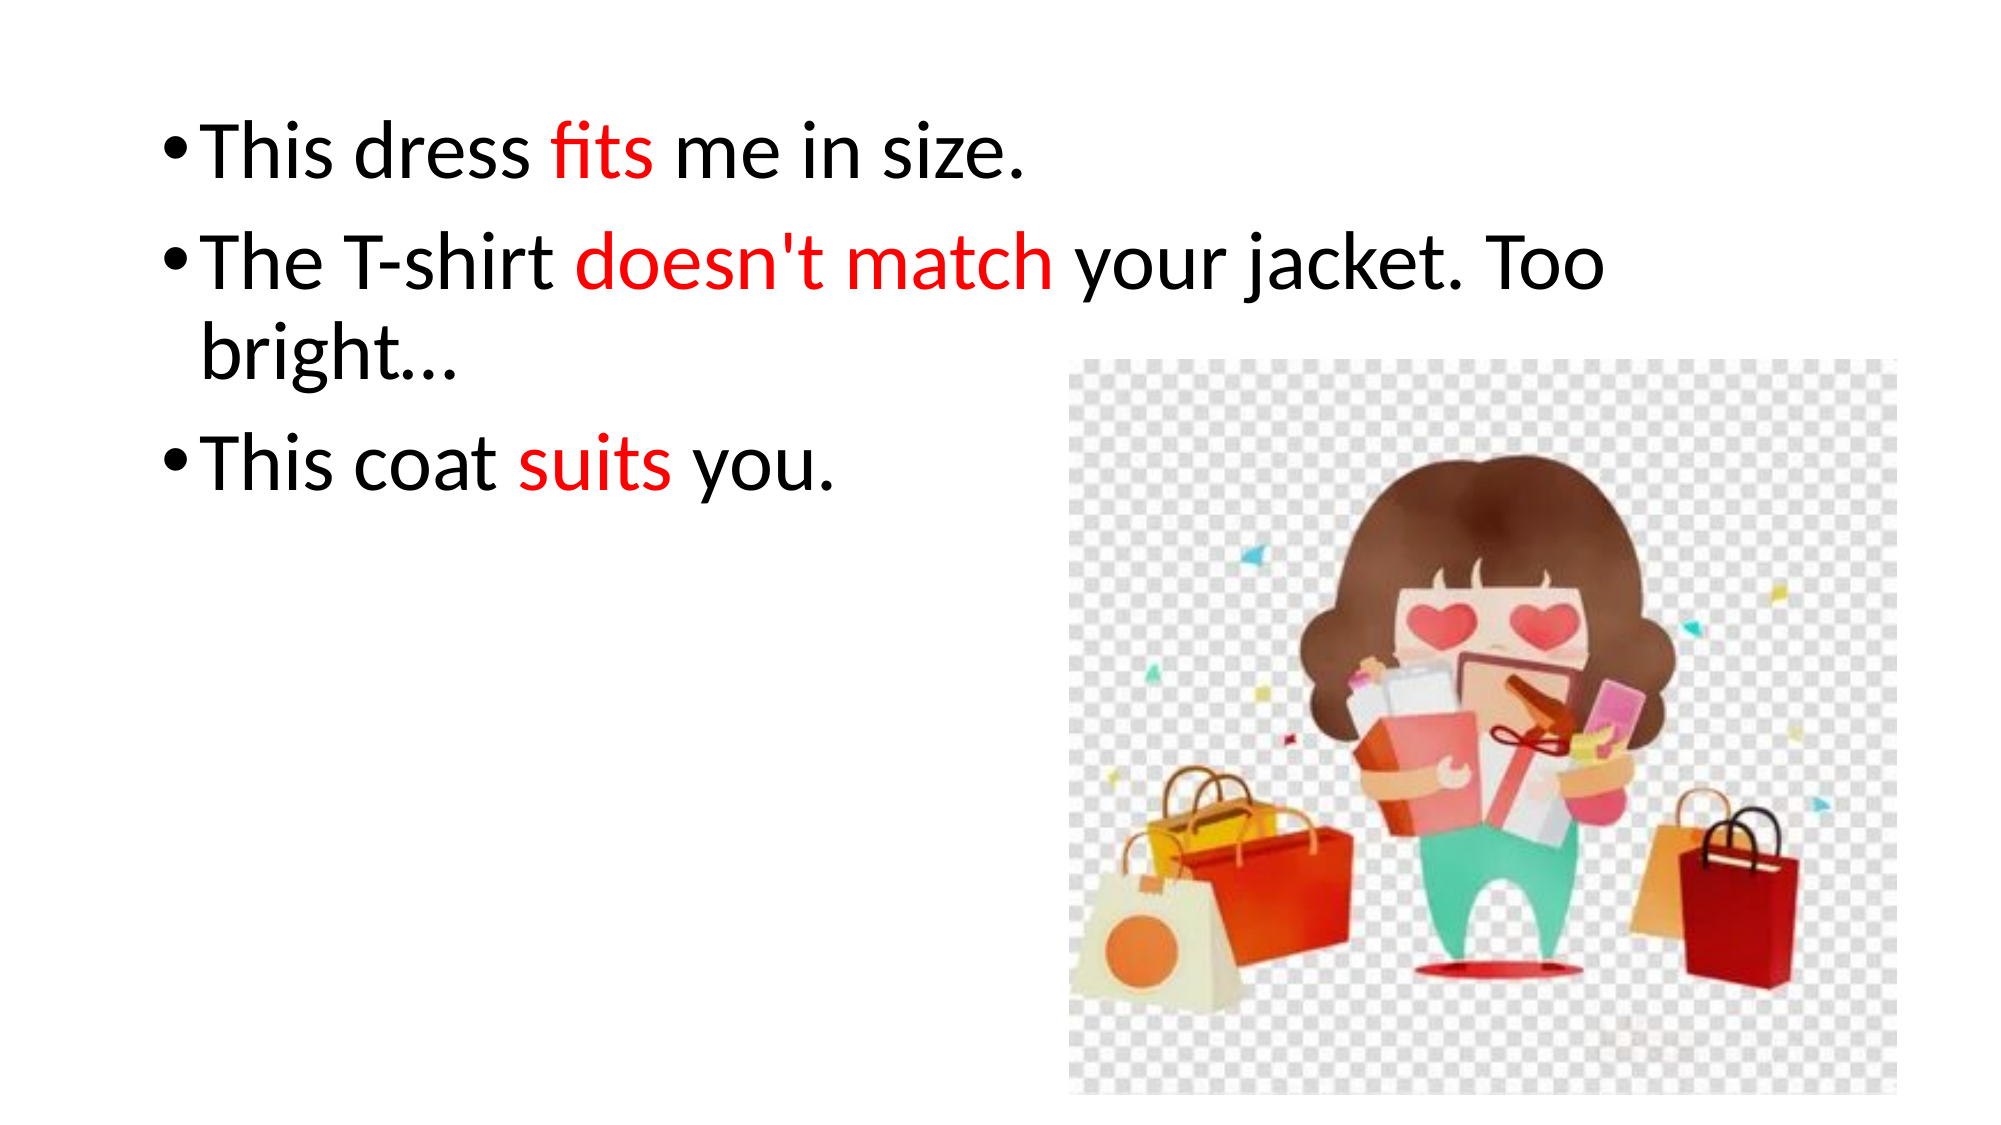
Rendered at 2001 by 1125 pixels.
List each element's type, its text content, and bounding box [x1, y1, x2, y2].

list This dress fits me in size. The T-shirt doesn't match your jacket. Too bright… This coat suits you. [146, 99, 1872, 814]
picture [1069, 359, 1897, 1095]
